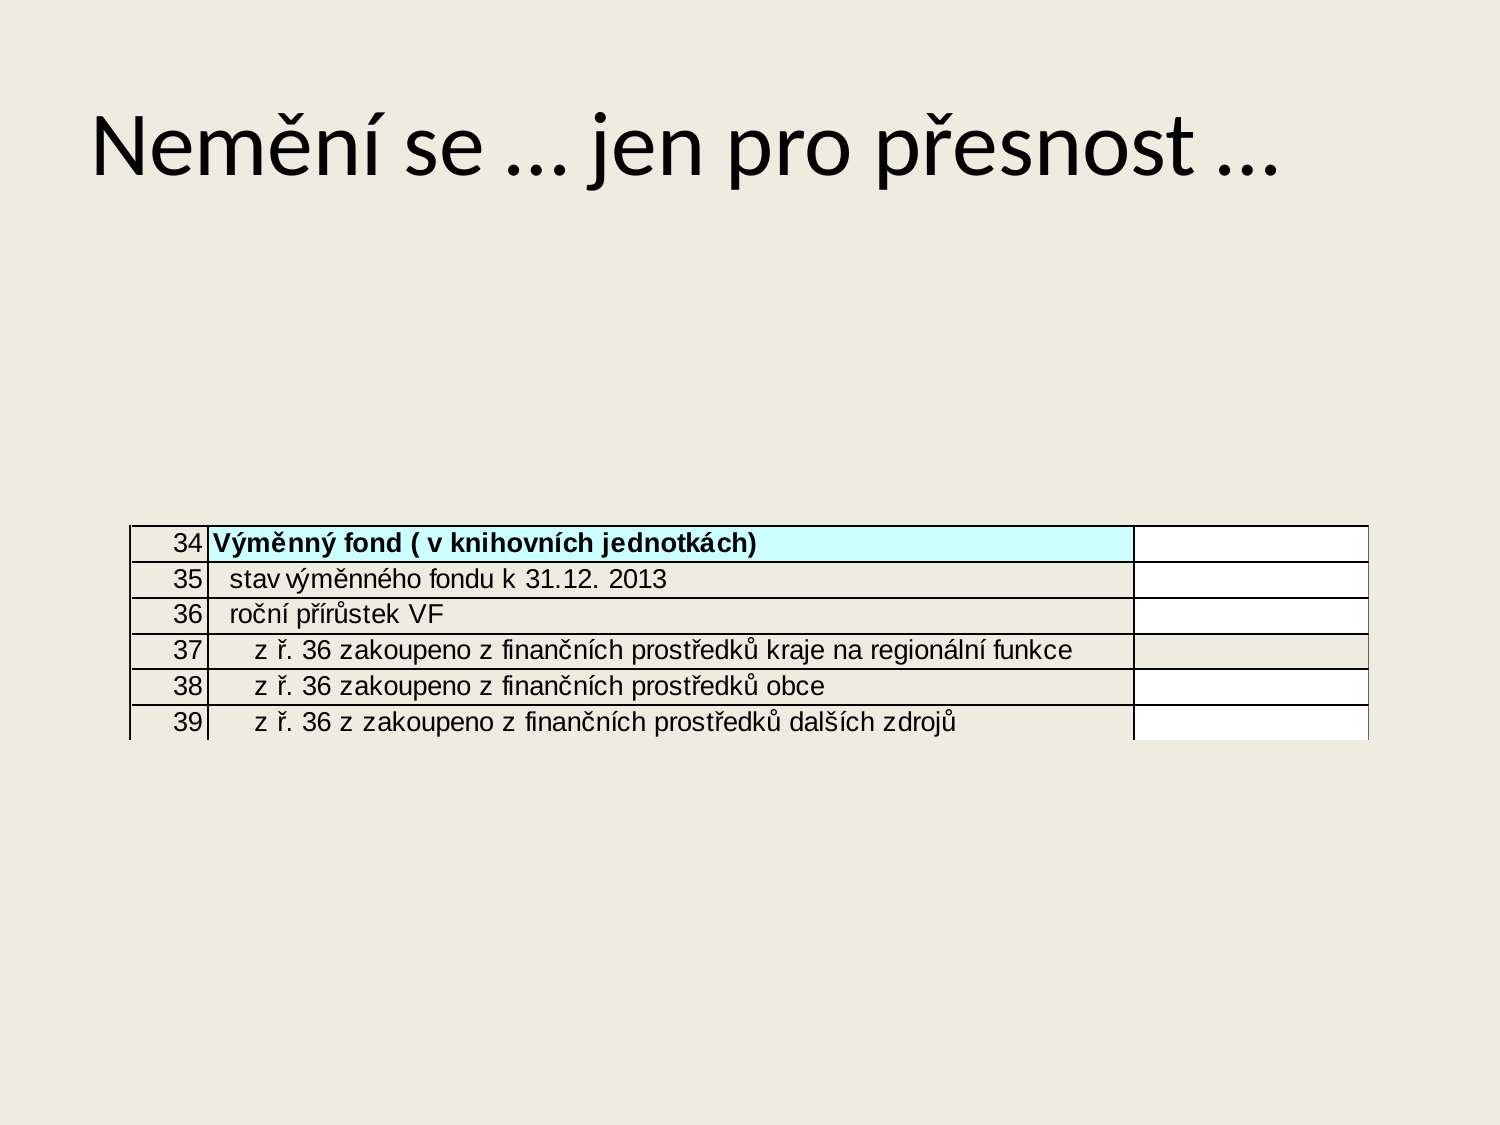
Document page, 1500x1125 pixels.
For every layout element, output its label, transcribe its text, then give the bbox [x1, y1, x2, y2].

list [129, 525, 1371, 743]
title Nemění se … jen pro přesnost … [75, 45, 1425, 233]
